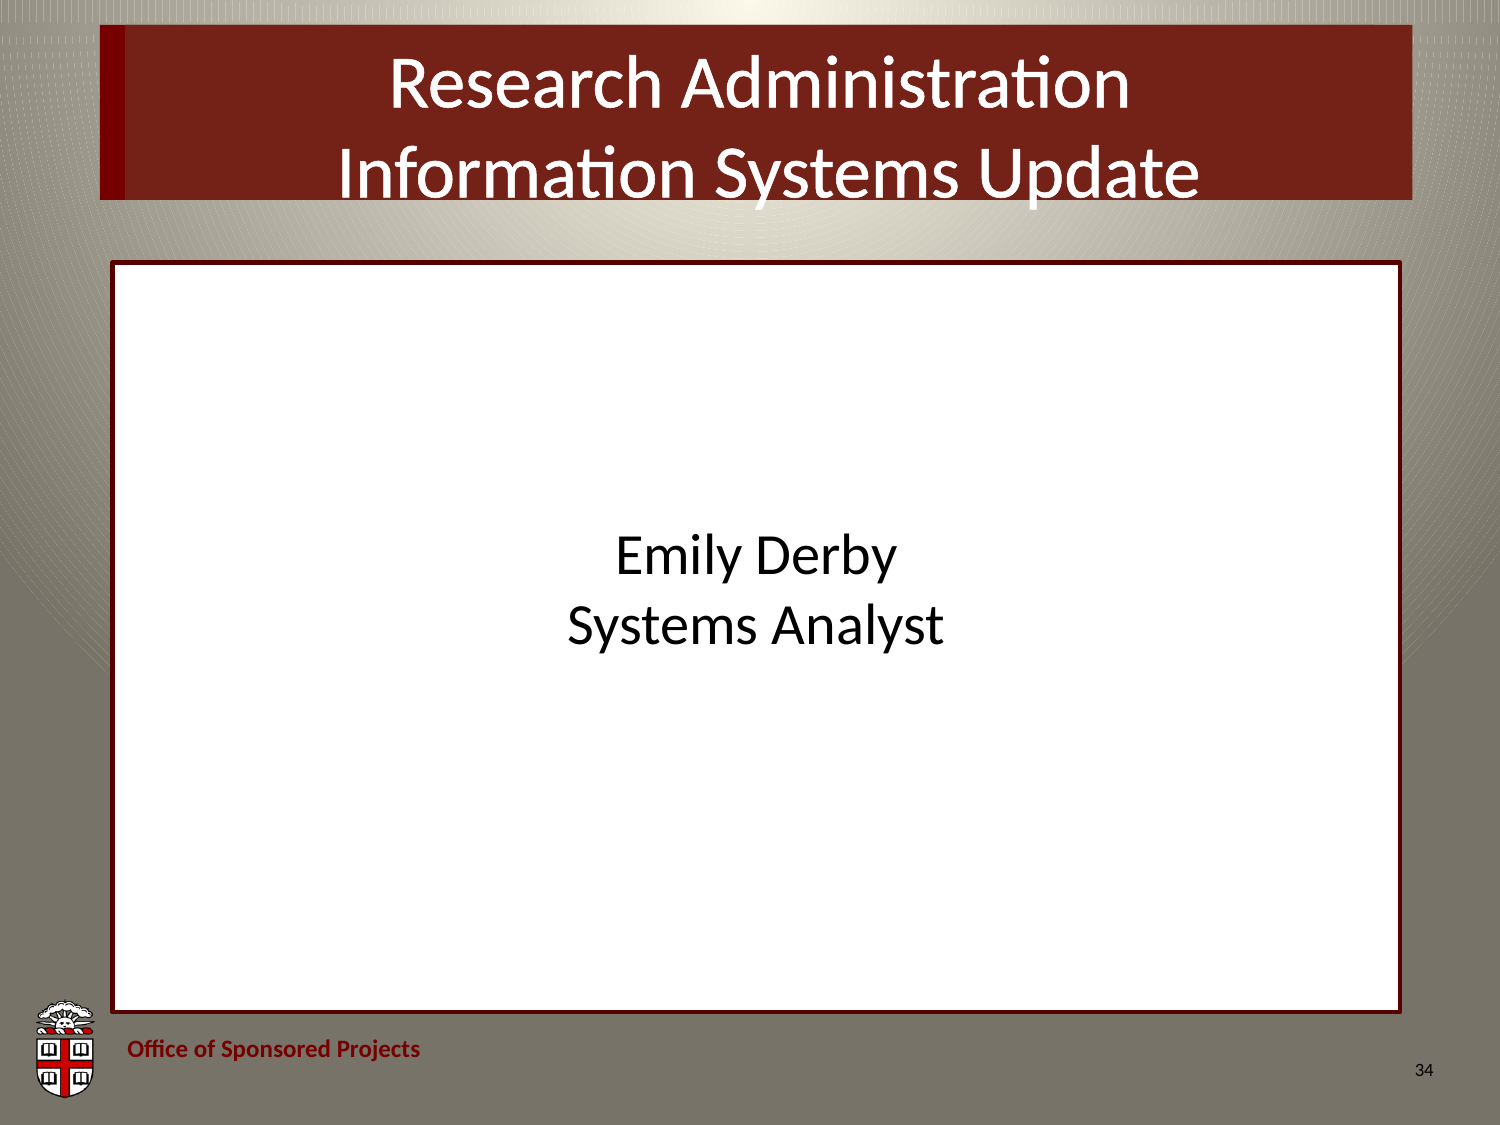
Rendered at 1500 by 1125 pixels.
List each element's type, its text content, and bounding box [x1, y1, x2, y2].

text_box Emily Derby Systems Analyst [99, 508, 1338, 664]
picture [24, 999, 114, 1099]
slide_number 34 [1400, 1050, 1500, 1110]
title Research Administration Information Systems Update [125, 24, 1413, 200]
